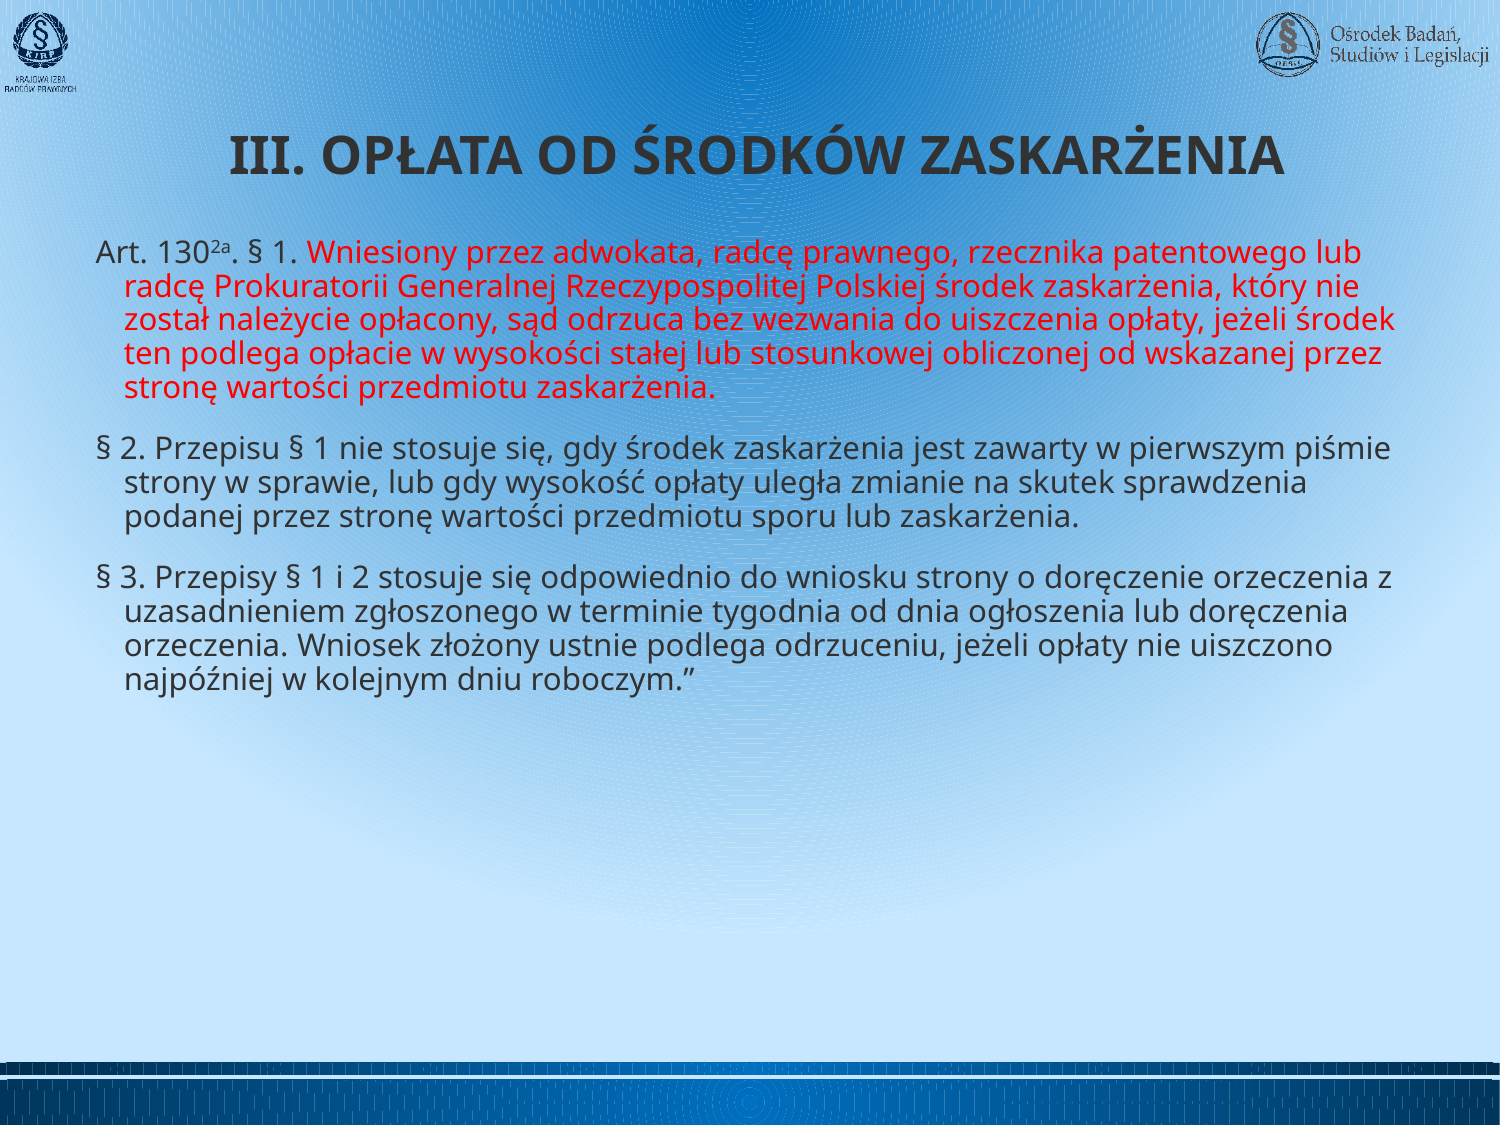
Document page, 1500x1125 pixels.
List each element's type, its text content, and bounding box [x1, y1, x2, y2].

title III. OPŁATA OD ŚRODKÓW ZASKARŻENIA [75, 76, 1440, 195]
picture [1256, 12, 1489, 77]
picture [5, 12, 76, 92]
list Art. 1302a. § 1. Wniesiony przez adwokata, radcę prawnego, rzecznika patentowego lub radcę Prokuratorii Generalnej Rzeczypospolitej Polskiej środek zaskarżenia, który nie został należycie opłacony, sąd odrzuca bez wezwania do uiszczenia opłaty, jeżeli środek ten podlega opłacie w wysokości stałej lub stosunkowej obliczonej od wskazanej przez stronę wartości przedmiotu zaskarżenia. § 2. Przepisu § 1 nie stosuje się, gdy środek zaskarżenia jest zawarty w pierwszym piśmie strony w sprawie, lub gdy wysokość opłaty uległa zmianie na skutek sprawdzenia podanej przez stronę wartości przedmiotu sporu lub zaskarżenia. § 3. Przepisy § 1 i 2 stosuje się odpowiednio do wniosku strony o doręczenie orzeczenia z uzasadnieniem zgłoszonego w terminie tygodnia od dnia ogłoszenia lub doręczenia orzeczenia. Wniosek złożony ustnie podlega odrzuceniu, jeżeli opłaty nie uiszczono najpóźniej w kolejnym dniu roboczym.” [75, 229, 1440, 990]
